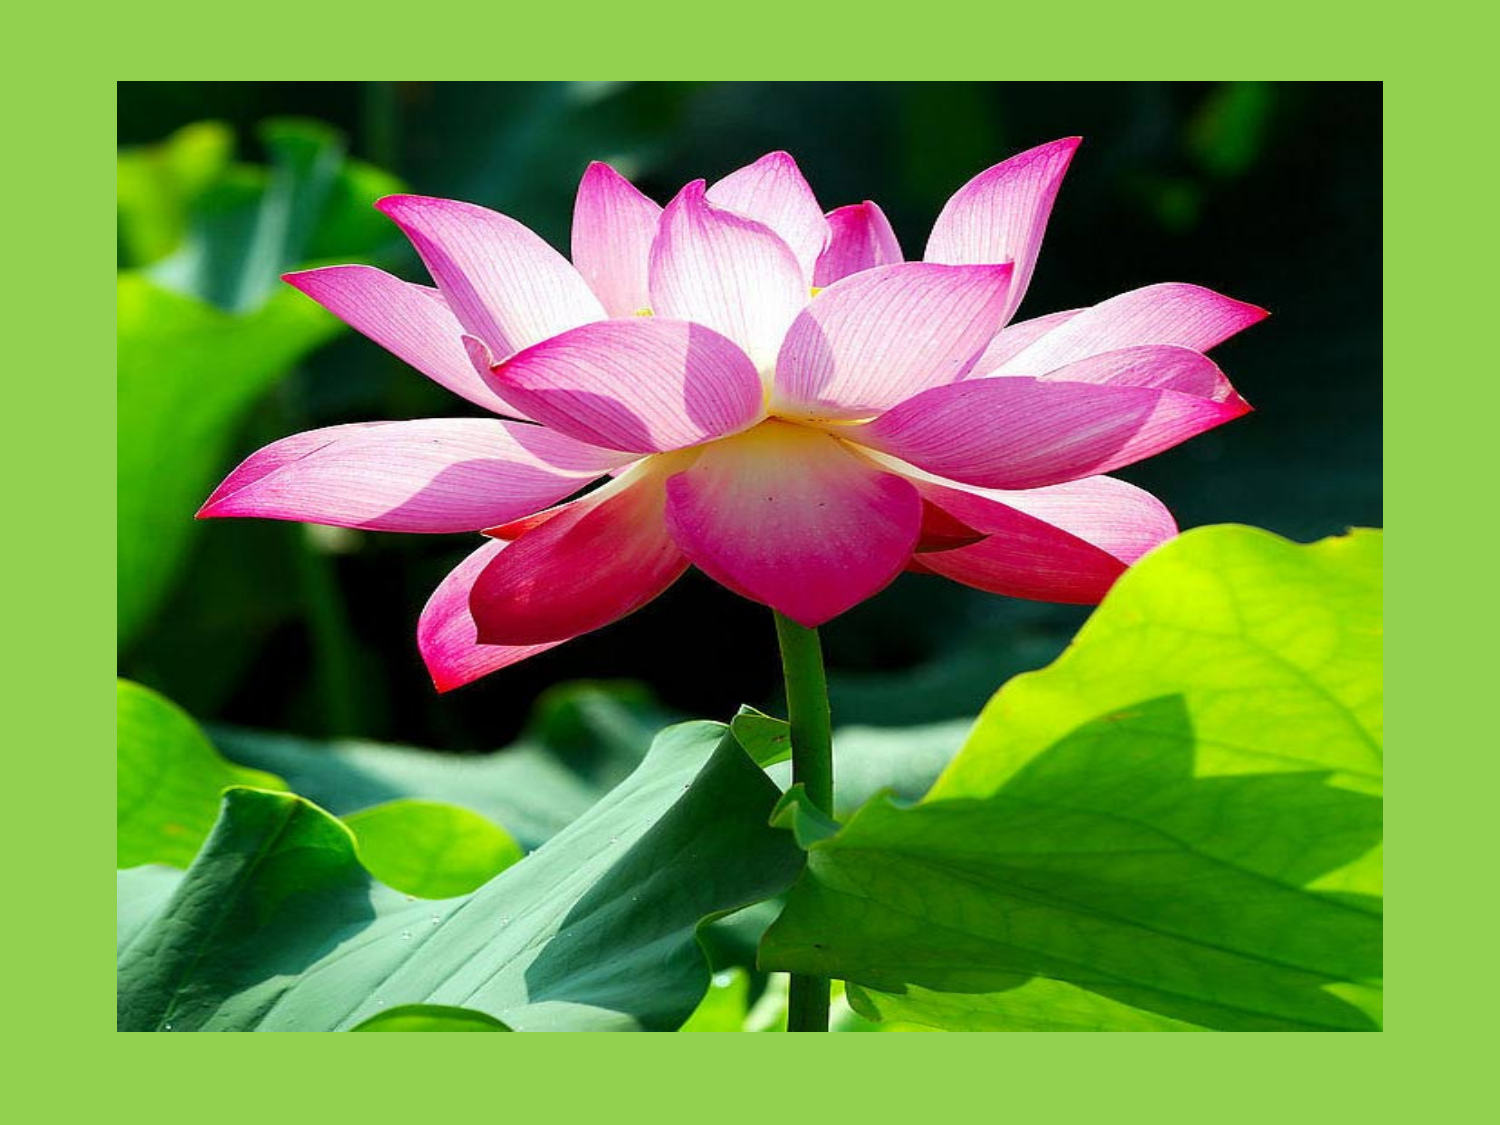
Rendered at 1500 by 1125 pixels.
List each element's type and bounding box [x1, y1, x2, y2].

picture [116, 81, 1383, 1032]
